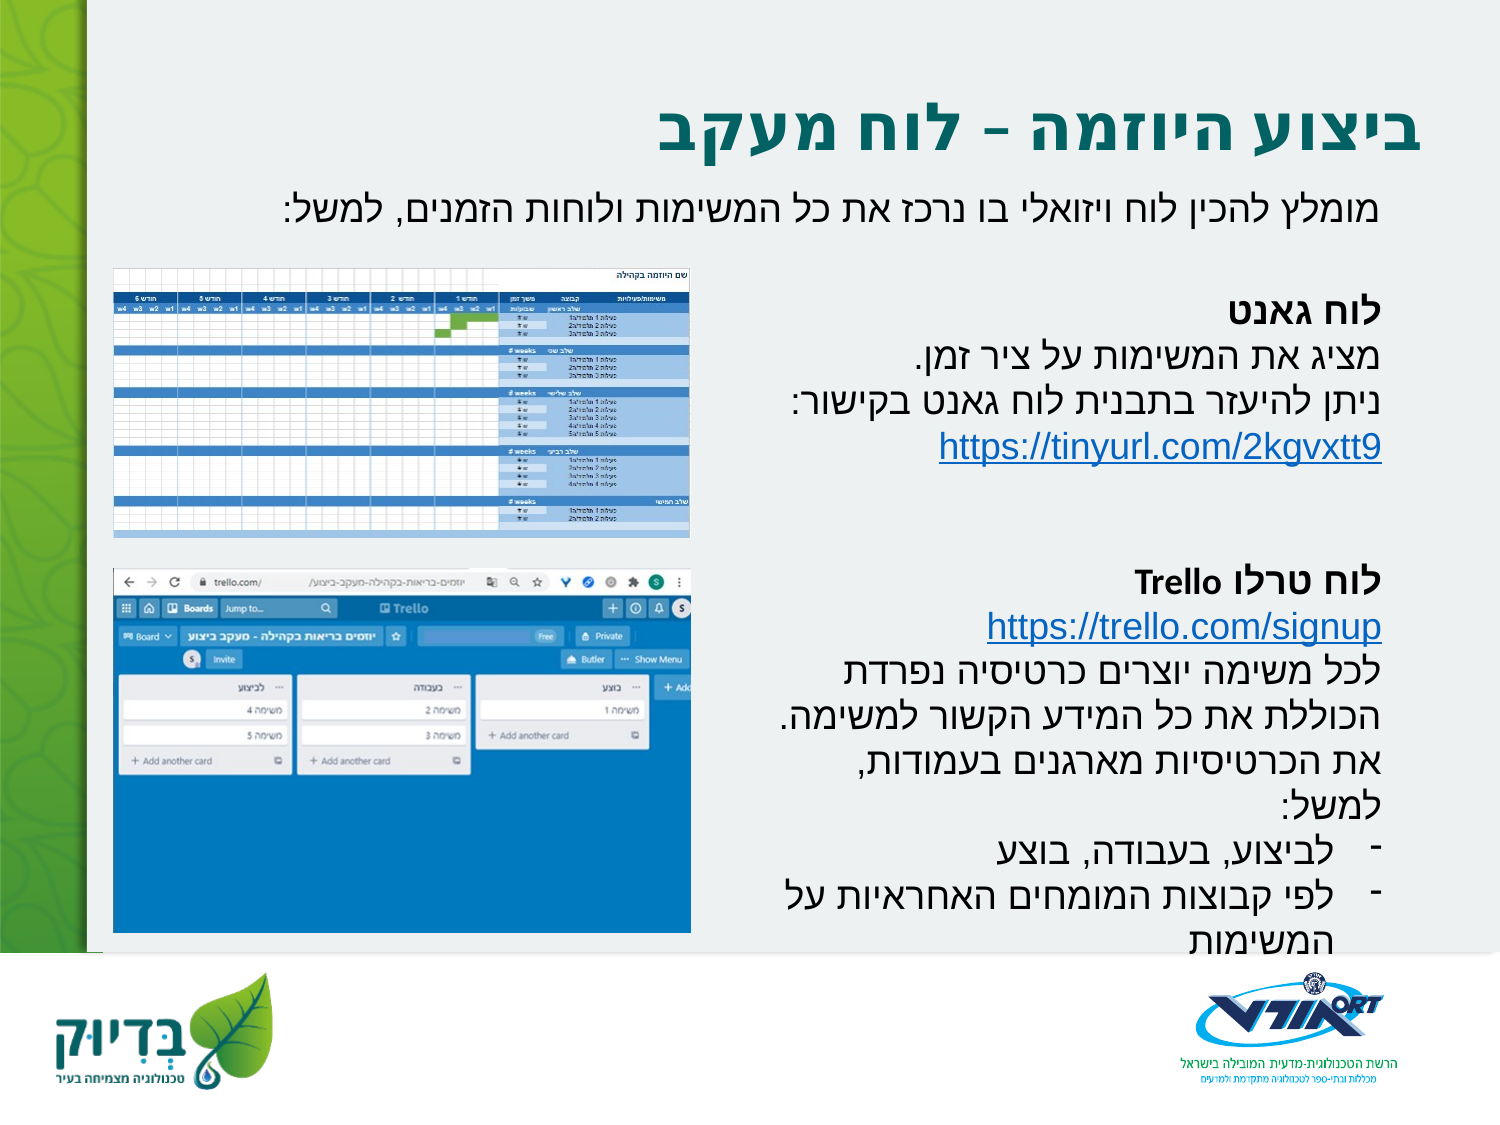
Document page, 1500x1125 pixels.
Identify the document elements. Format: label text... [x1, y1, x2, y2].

picture [1338, 1076, 1344, 1083]
picture [1285, 1076, 1292, 1083]
text_box לוח גאנט מציג את המשימות על ציר זמן. ניתן להיעזר בתבנית לוח גאנט בקישור: https://tinyurl.com/2kgvxtt9 לוח טרלו Trello https://trello.com/signup לכל משימה יוצרים כרטיסיה נפרדת הכוללת את כל המידע הקשור למשימה. את הכרטיסיות מארגנים בעמודות, למשל: לביצוע, בעבודה, בוצע לפי קבוצות המומחים האחראיות על המשימות [741, 280, 1397, 1015]
list מומלץ להכין לוח ויזואלי בו נרכז את כל המשימות ולוחות הזמנים, למשל: [147, 176, 1397, 255]
picture [0, 0, 86, 953]
title ביצוע היוזמה – לוח מעקב [103, 34, 1439, 224]
picture [1261, 1076, 1269, 1083]
picture [47, 971, 282, 1092]
picture [113, 568, 691, 933]
picture [1212, 1076, 1218, 1083]
picture [113, 268, 691, 539]
picture [1295, 1076, 1305, 1080]
